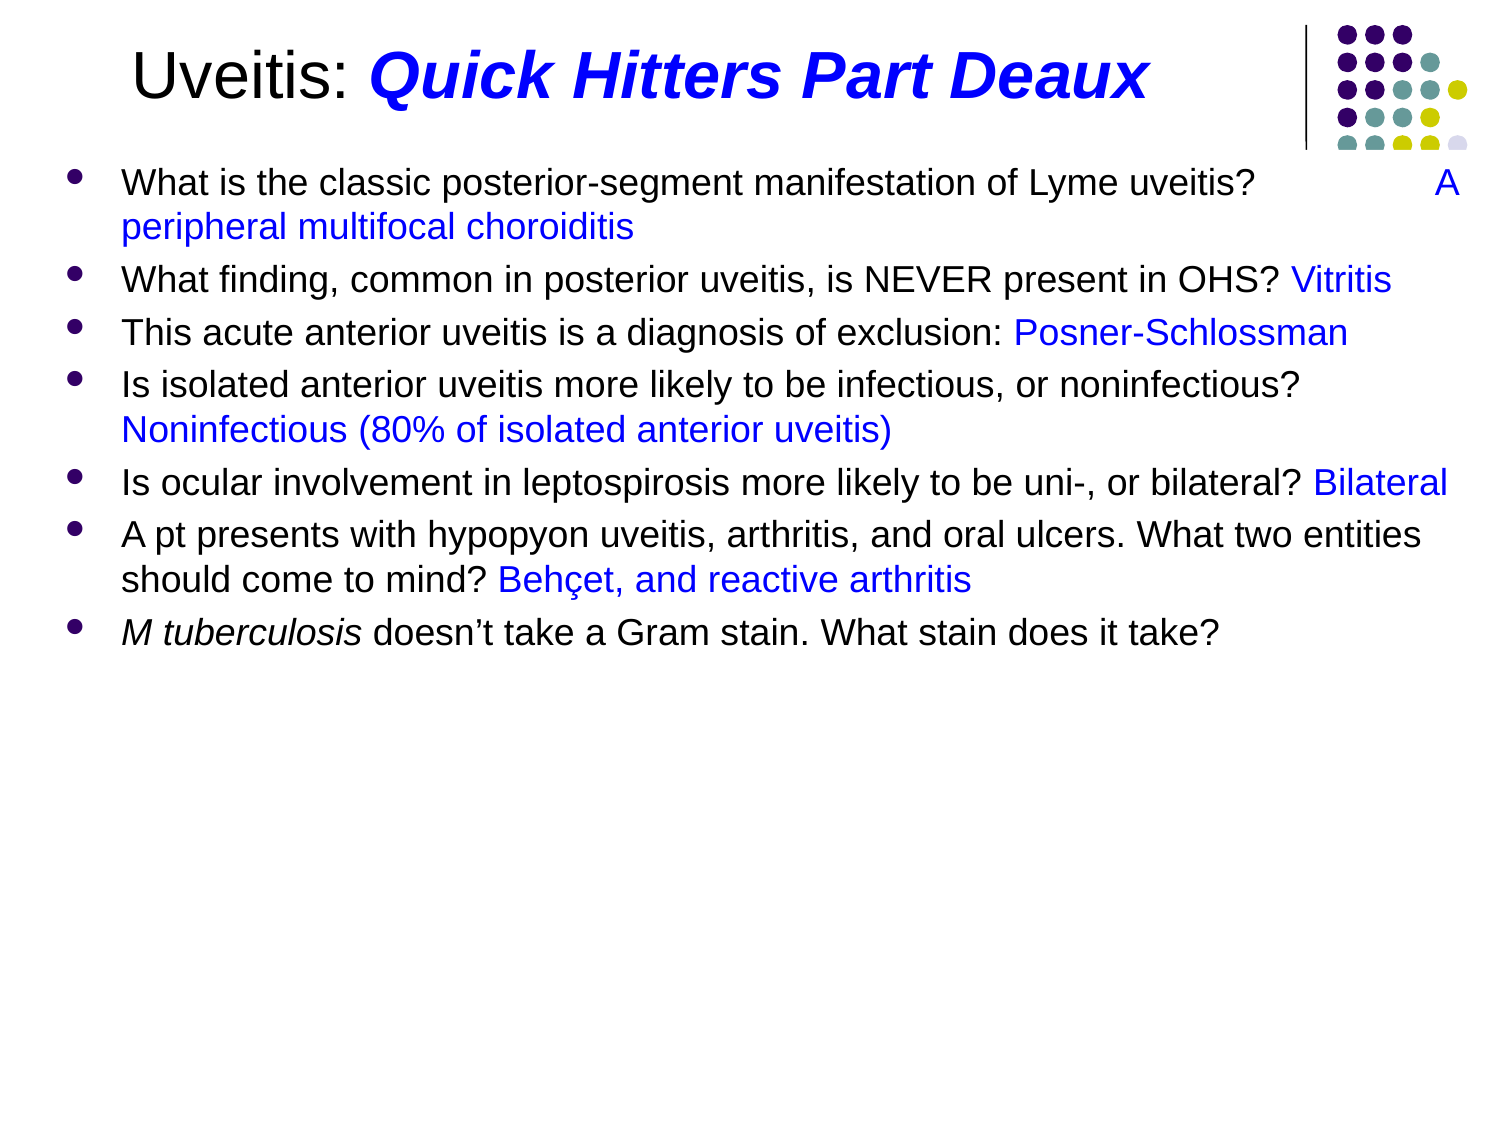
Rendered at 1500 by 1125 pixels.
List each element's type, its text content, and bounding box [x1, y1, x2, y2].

text_box Uveitis: Quick Hitters Part Deaux [116, 24, 1166, 120]
list What is the classic posterior-segment manifestation of Lyme uveitis? A peripheral multifocal choroiditis What finding, common in posterior uveitis, is NEVER present in OHS? Vitritis This acute anterior uveitis is a diagnosis of exclusion: Posner-Schlossman Is isolated anterior uveitis more likely to be infectious, or noninfectious? Noninfectious (80% of isolated anterior uveitis) Is ocular involvement in leptospirosis more likely to be uni-, or bilateral? Bilateral A pt presents with hypopyon uveitis, arthritis, and oral ulcers. What two entities should come to mind? Behçet, and reactive arthritis M tuberculosis doesn’t take a Gram stain. What stain does it take? [50, 149, 1475, 1113]
